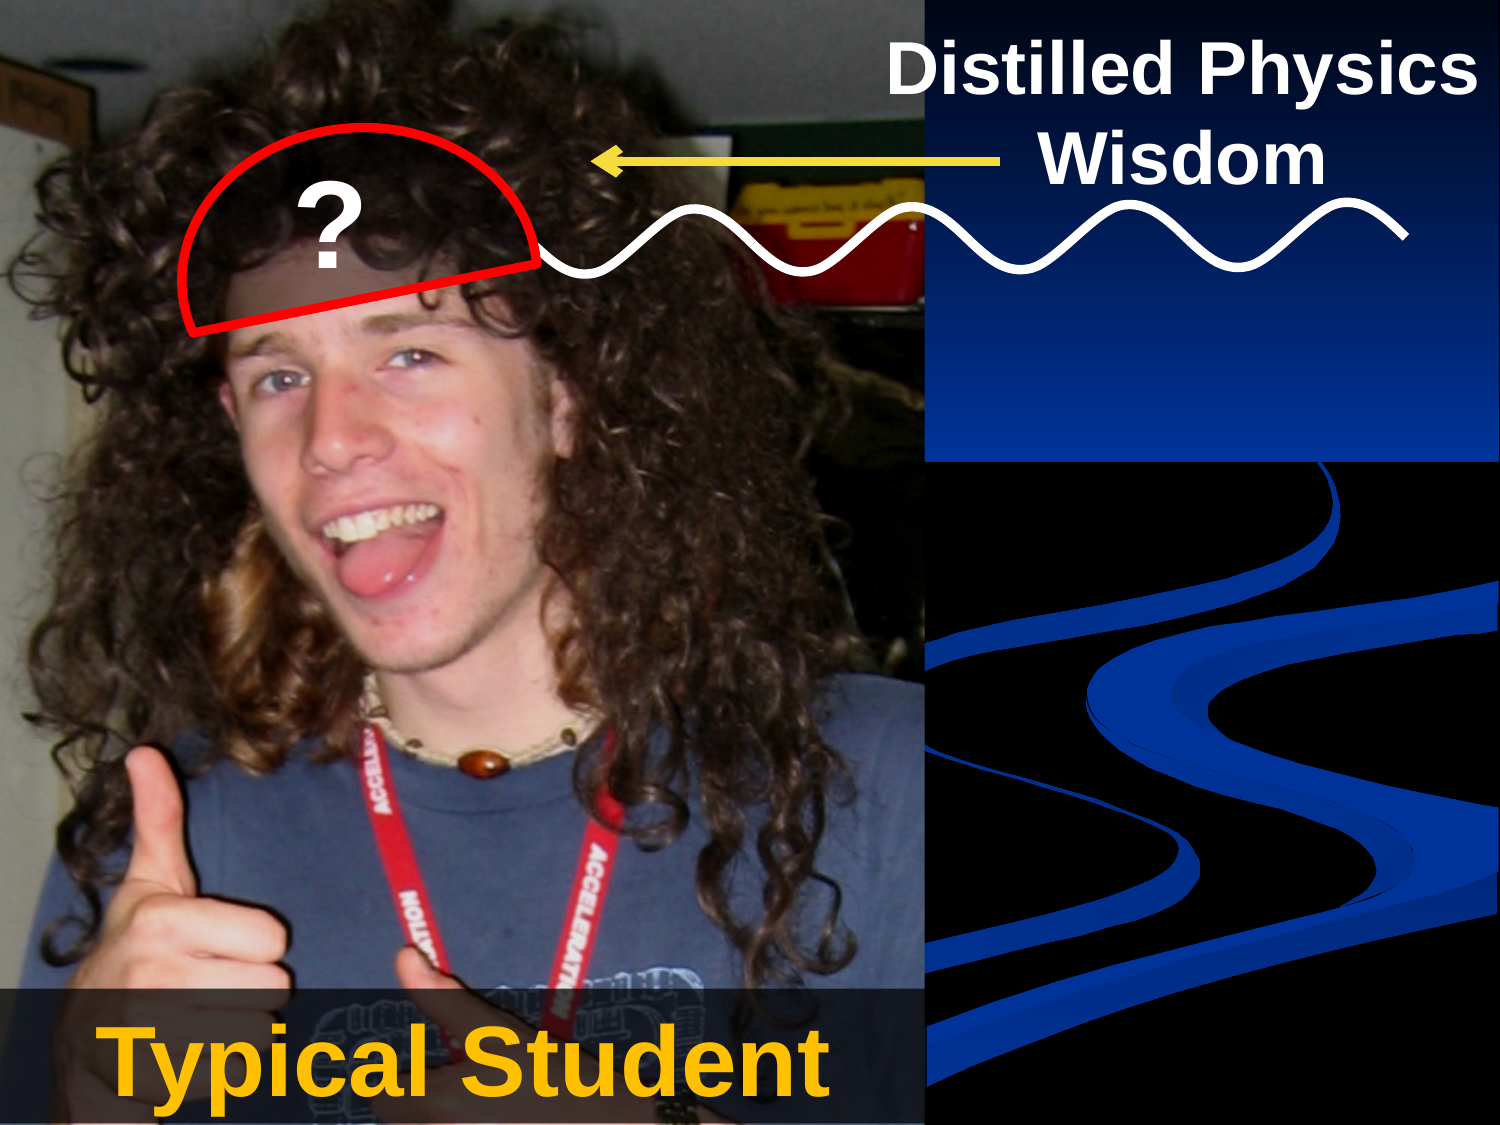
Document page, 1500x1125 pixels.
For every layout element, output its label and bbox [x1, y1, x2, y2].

text_box [181, 127, 538, 427]
text_box [534, 12, 1500, 280]
picture [0, 0, 925, 1125]
